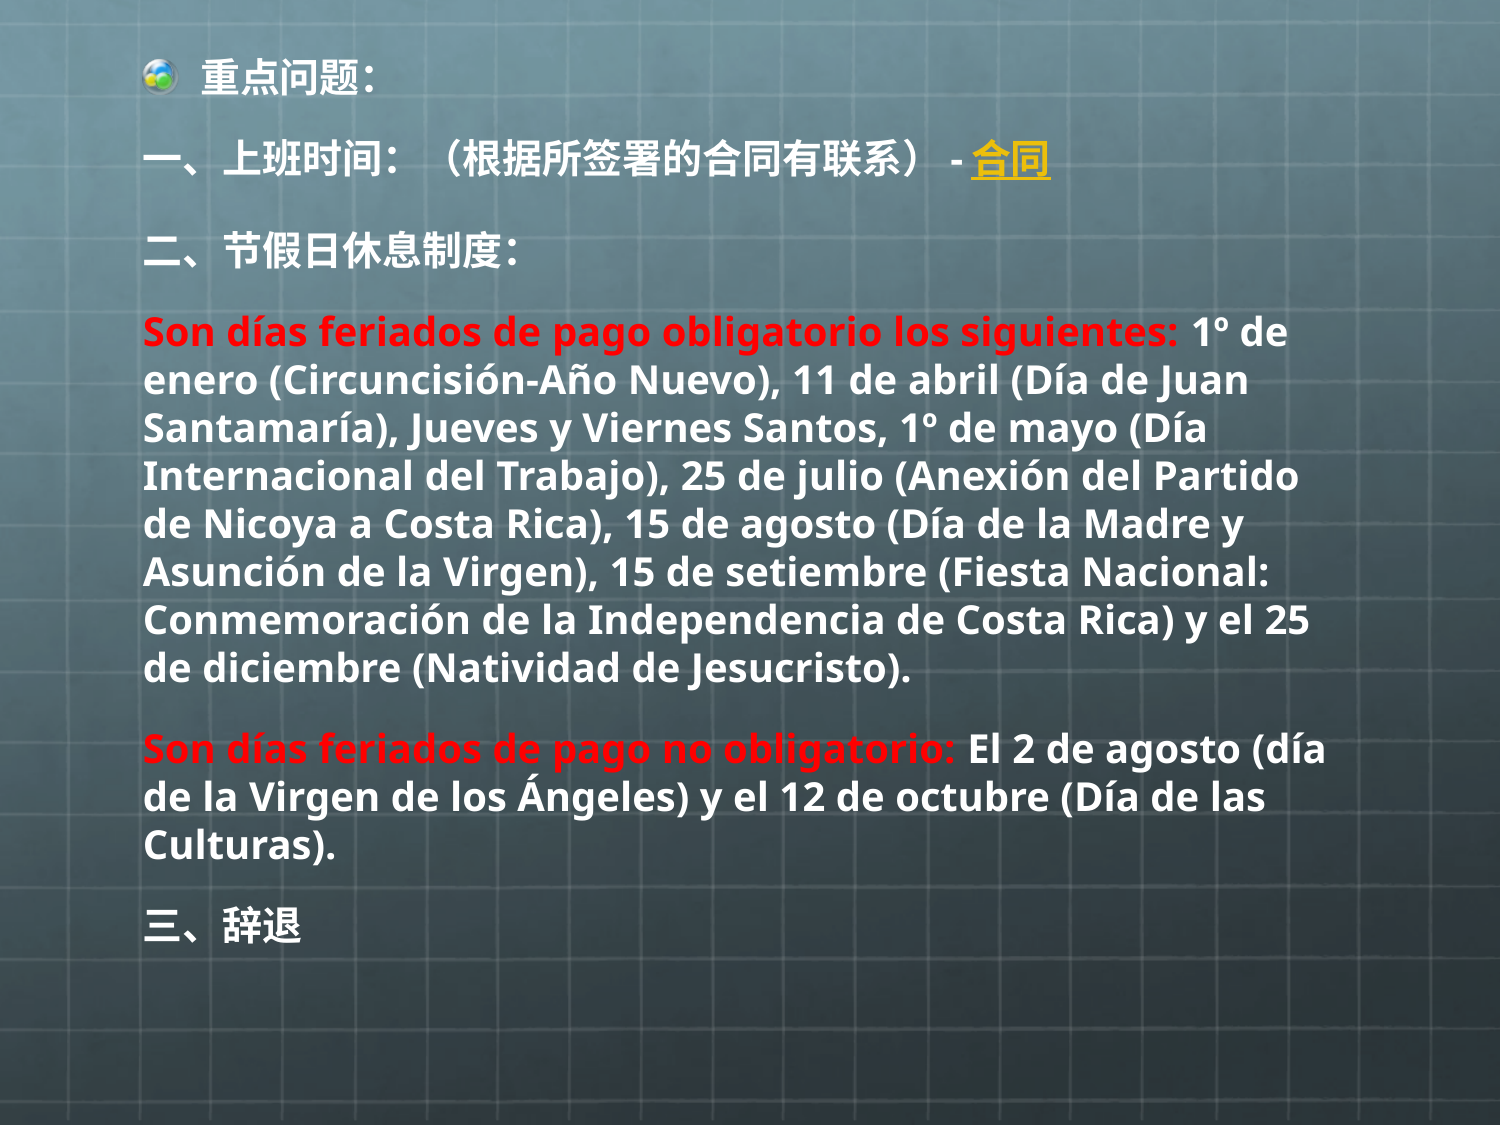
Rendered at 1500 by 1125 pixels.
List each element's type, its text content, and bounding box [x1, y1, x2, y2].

list 重点问题： 一、上班时间：（根据所签署的合同有联系）-合同 二、节假日休息制度： Son días feriados de pago obligatorio los siguientes: 1º de enero (Circuncisión-Año Nuevo), 11 de abril (Día de Juan Santamaría), Jueves y Viernes Santos, 1º de mayo (Día Internacional del Trabajo), 25 de julio (Anexión del Partido de Nicoya a Costa Rica), 15 de agosto (Día de la Madre y Asunción de la Virgen), 15 de setiembre (Fiesta Nacional: Conmemoración de la Independencia de Costa Rica) y el 25 de diciembre (Natividad de Jesucristo). Son días feriados de pago no obligatorio: El 2 de agosto (día de la Virgen de los Ángeles) y el 12 de octubre (Día de las Culturas). 三、辞退 [127, 45, 1372, 958]
picture [0, 0, 1500, 1125]
